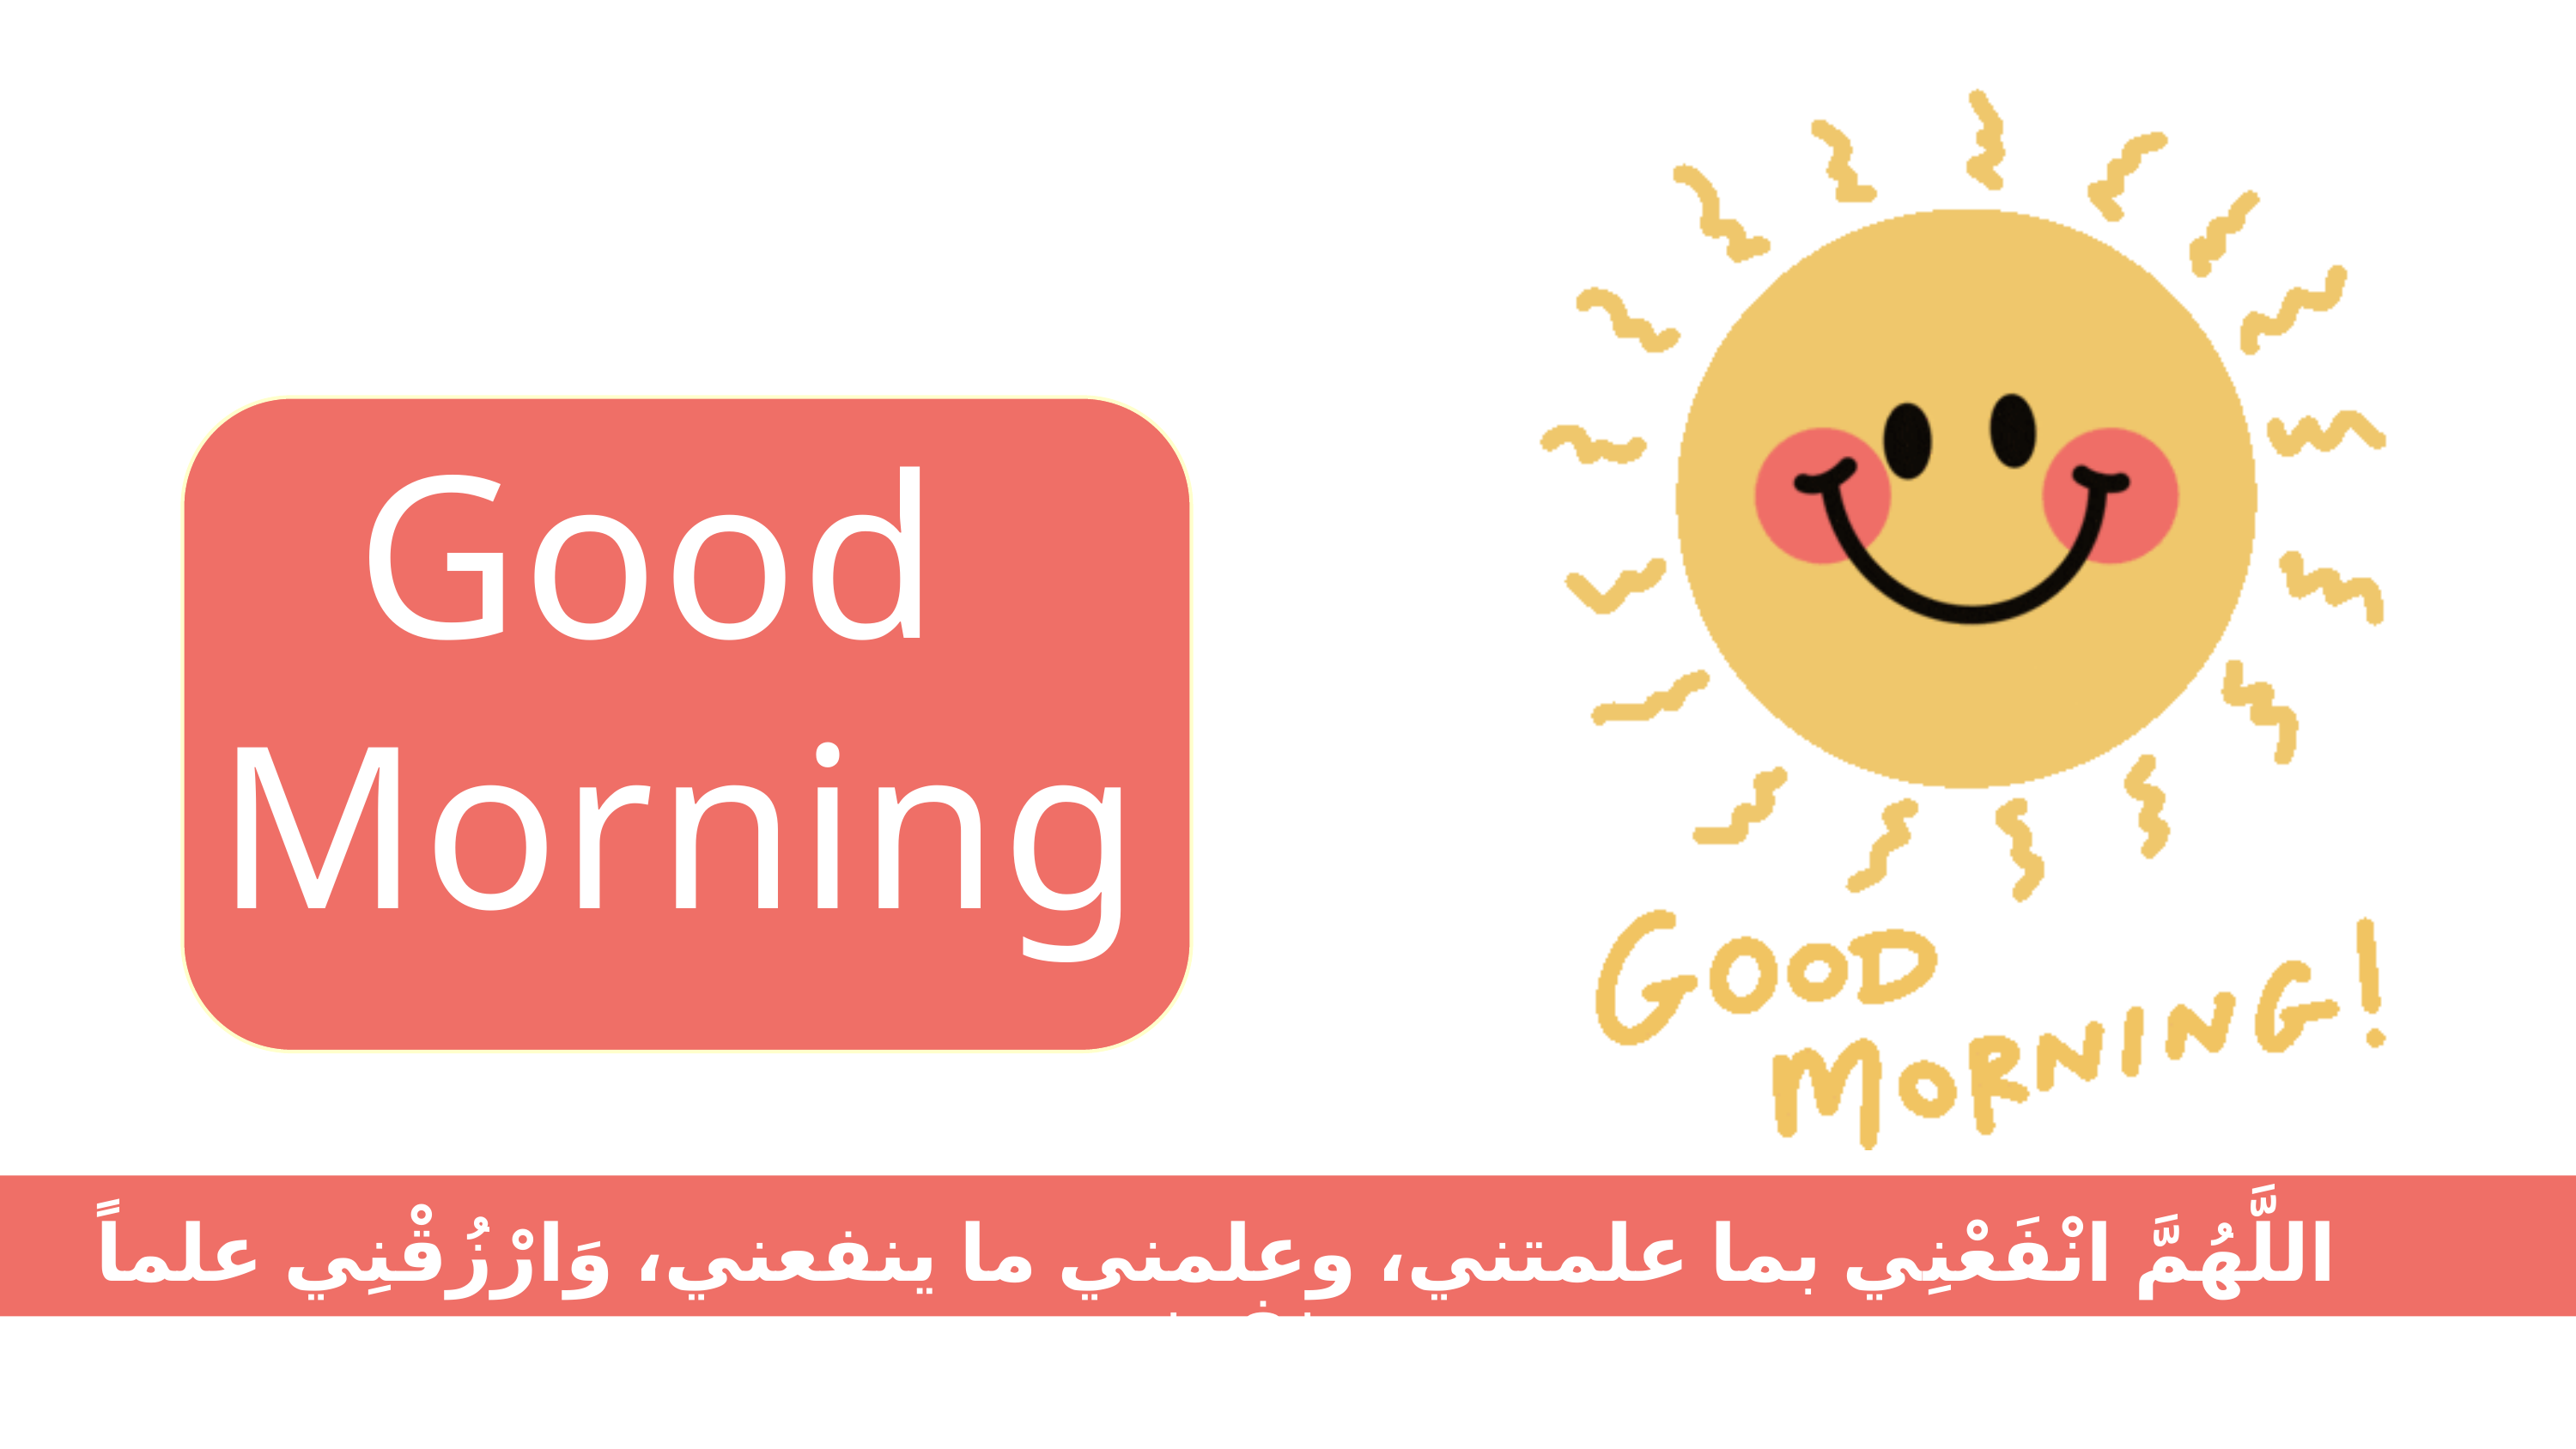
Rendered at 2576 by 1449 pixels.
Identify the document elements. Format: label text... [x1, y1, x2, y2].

text_box اللَّهُمَّ انْفَعْنِي بما علمتني، وعلمني ما ينفعني، وَارْزُقْنِي علماً ينفعني [58, 1227, 2373, 1367]
text_box Good Morning [20, 412, 1338, 954]
picture [1507, 60, 2394, 1150]
text_box [0, 1173, 2576, 1319]
text_box [181, 954, 1193, 1054]
text_box [233, 395, 1141, 412]
